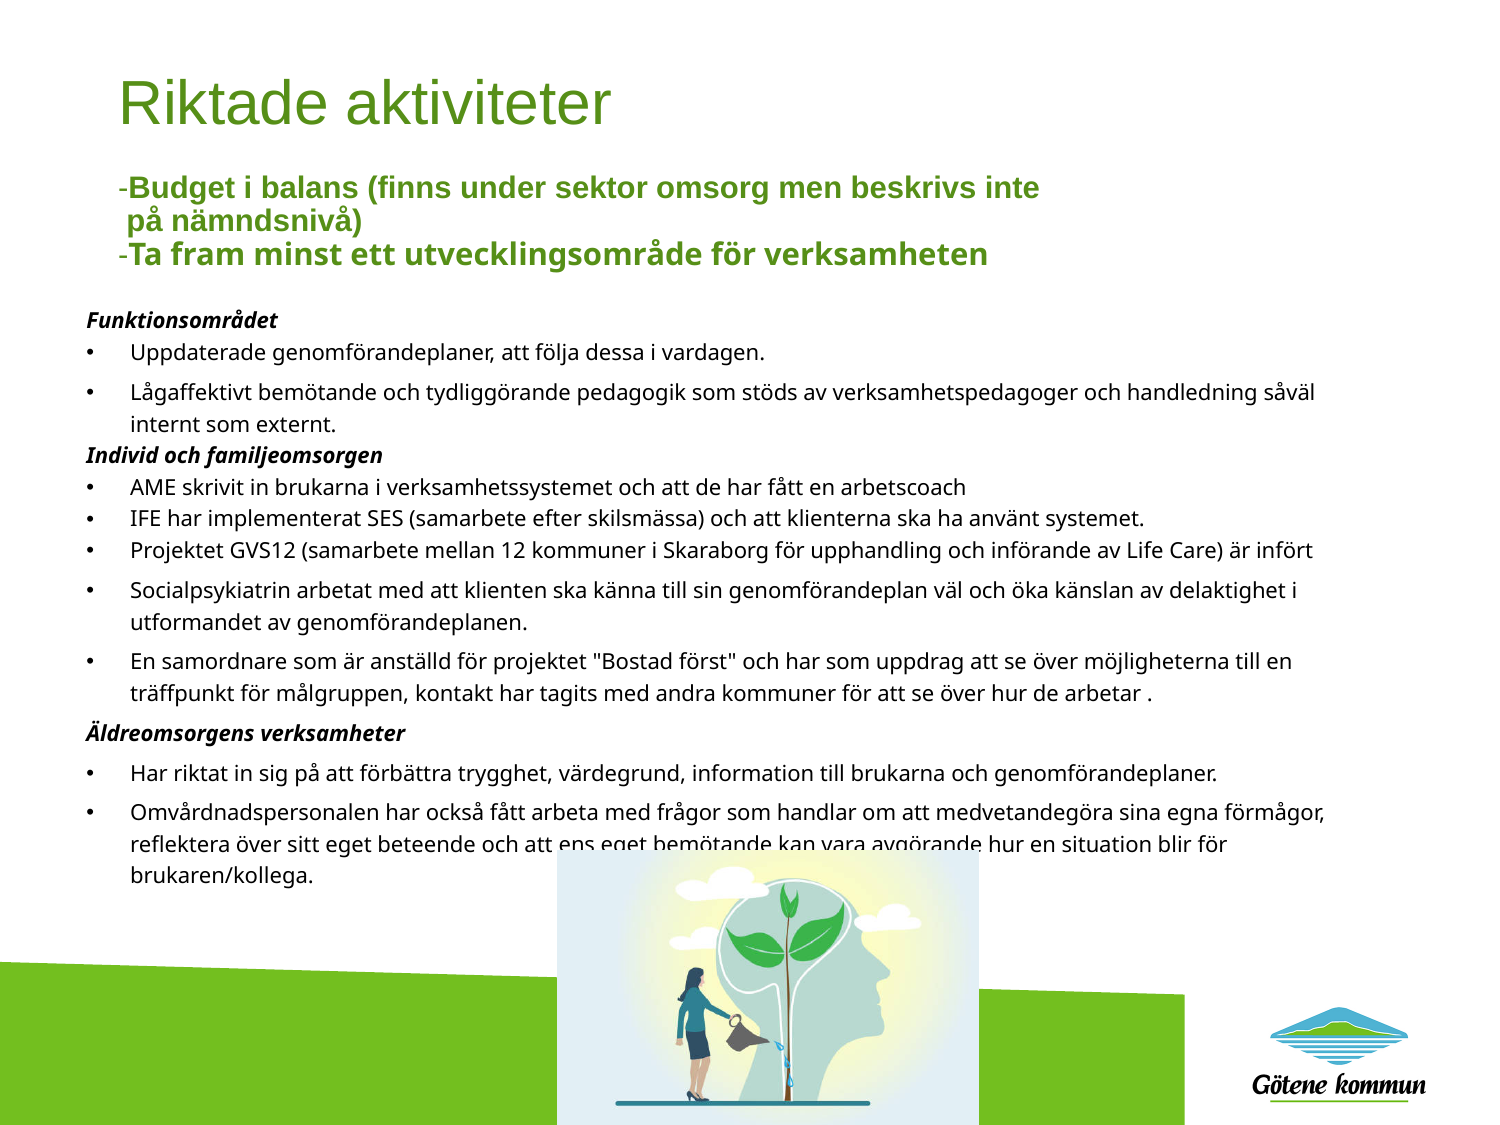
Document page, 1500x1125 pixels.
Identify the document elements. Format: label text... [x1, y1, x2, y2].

title Riktade aktiviteter -Budget i balans (finns under sektor omsorg men beskrivs inte på nämndsnivå) -Ta fram minst ett utvecklingsområde för verksamheten [103, 62, 1397, 281]
list Funktionsområdet Uppdaterade genomförandeplaner, att följa dessa i vardagen. Lågaffektivt bemötande och tydliggörande pedagogik som stöds av verksamhetspedagoger och handledning såväl internt som externt. Individ och familjeomsorgen AME skrivit in brukarna i verksamhetssystemet och att de har fått en arbetscoach IFE har implementerat SES (samarbete efter skilsmässa) och att klienterna ska ha använt systemet. Projektet GVS12 (samarbete mellan 12 kommuner i Skaraborg för upphandling och införande av Life Care) är infört Socialpsykiatrin arbetat med att klienten ska känna till sin genomförandeplan väl och öka känslan av delaktighet i utformandet av genomförandeplanen. En samordnare som är anställd för projektet "Bostad först" och har som uppdrag att se över möjligheterna till en träffpunkt för målgruppen, kontakt har tagits med andra kommuner för att se över hur de arbetar . Äldreomsorgens verksamheter Har riktat in sig på att förbättra trygghet, värdegrund, information till brukarna och genomförandeplaner. Omvårdnadspersonalen har också fått arbeta med frågor som handlar om att medvetandegöra sina egna förmågor, reflektera över sitt eget beteende och att ens eget bemötande kan vara avgörande hur en situation blir för brukaren/kollega. [71, 302, 1397, 923]
picture [557, 850, 979, 1125]
picture [1236, 995, 1443, 1114]
